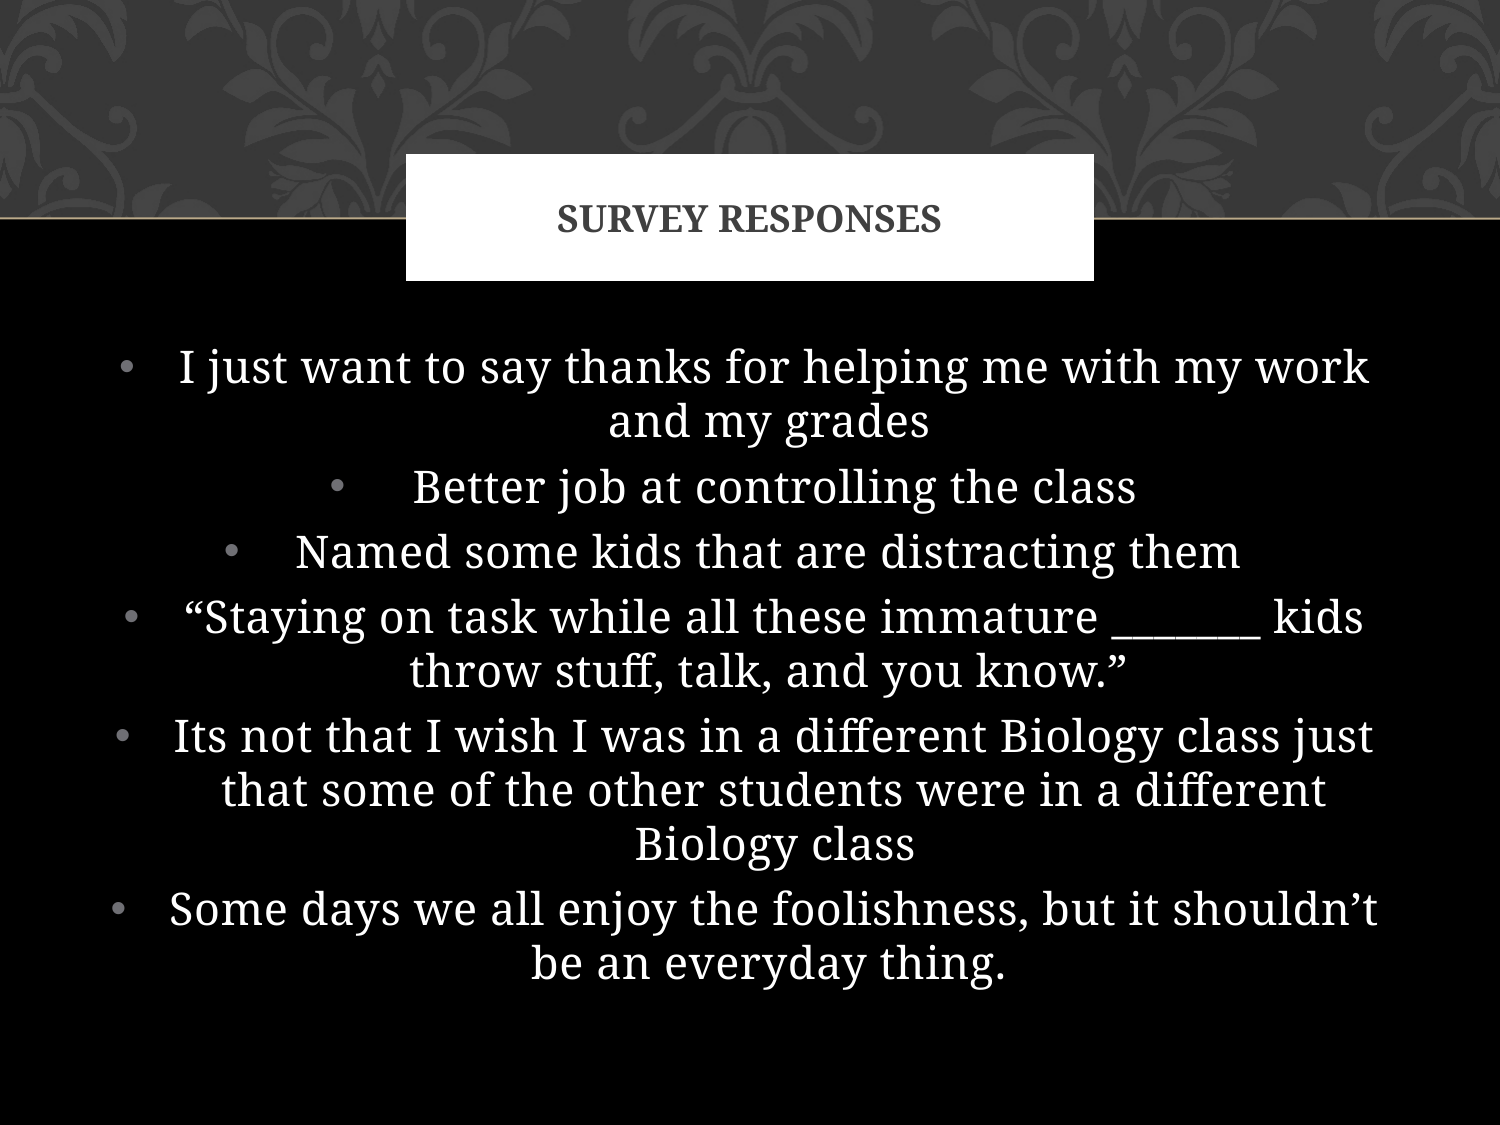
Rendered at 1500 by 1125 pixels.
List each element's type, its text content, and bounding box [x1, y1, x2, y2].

list I just want to say thanks for helping me with my work and my grades Better job at controlling the class Named some kids that are distracting them “Staying on task while all these immature _______ kids throw stuff, talk, and you know.” Its not that I wish I was in a different Biology class just that some of the other students were in a different Biology class Some days we all enjoy the foolishness, but it shouldn’t be an everyday thing. [75, 331, 1425, 1000]
title Survey responses [406, 154, 1094, 281]
